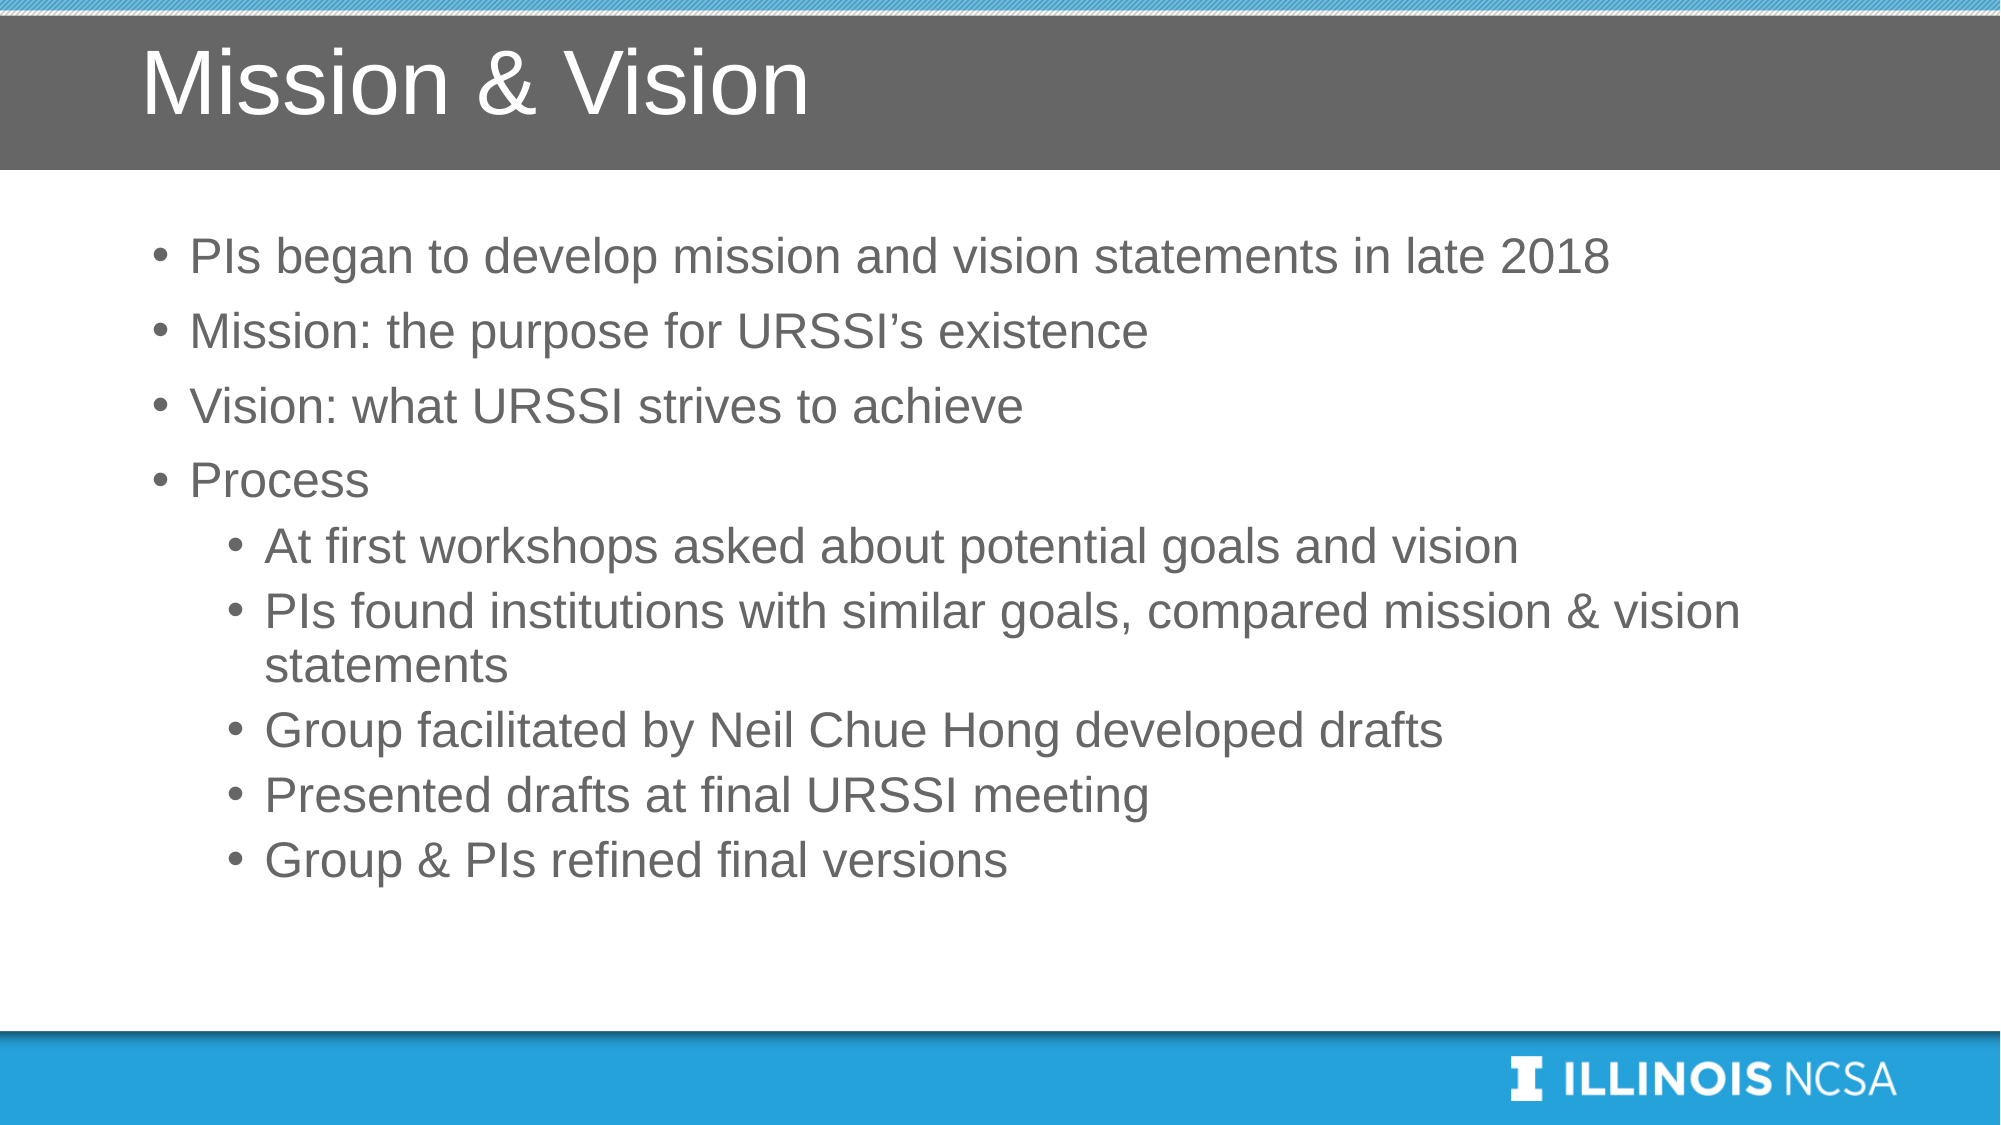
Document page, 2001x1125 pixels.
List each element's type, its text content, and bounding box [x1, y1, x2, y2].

list PIs began to develop mission and vision statements in late 2018 Mission: the purpose for URSSI’s existence Vision: what URSSI strives to achieve Process At first workshops asked about potential goals and vision PIs found institutions with similar goals, compared mission & vision statements Group facilitated by Neil Chue Hong developed drafts Presented drafts at final URSSI meeting Group & PIs refined final versions [131, 210, 1869, 988]
picture [0, 0, 2001, 1125]
title Mission & Vision [0, 15, 2000, 170]
